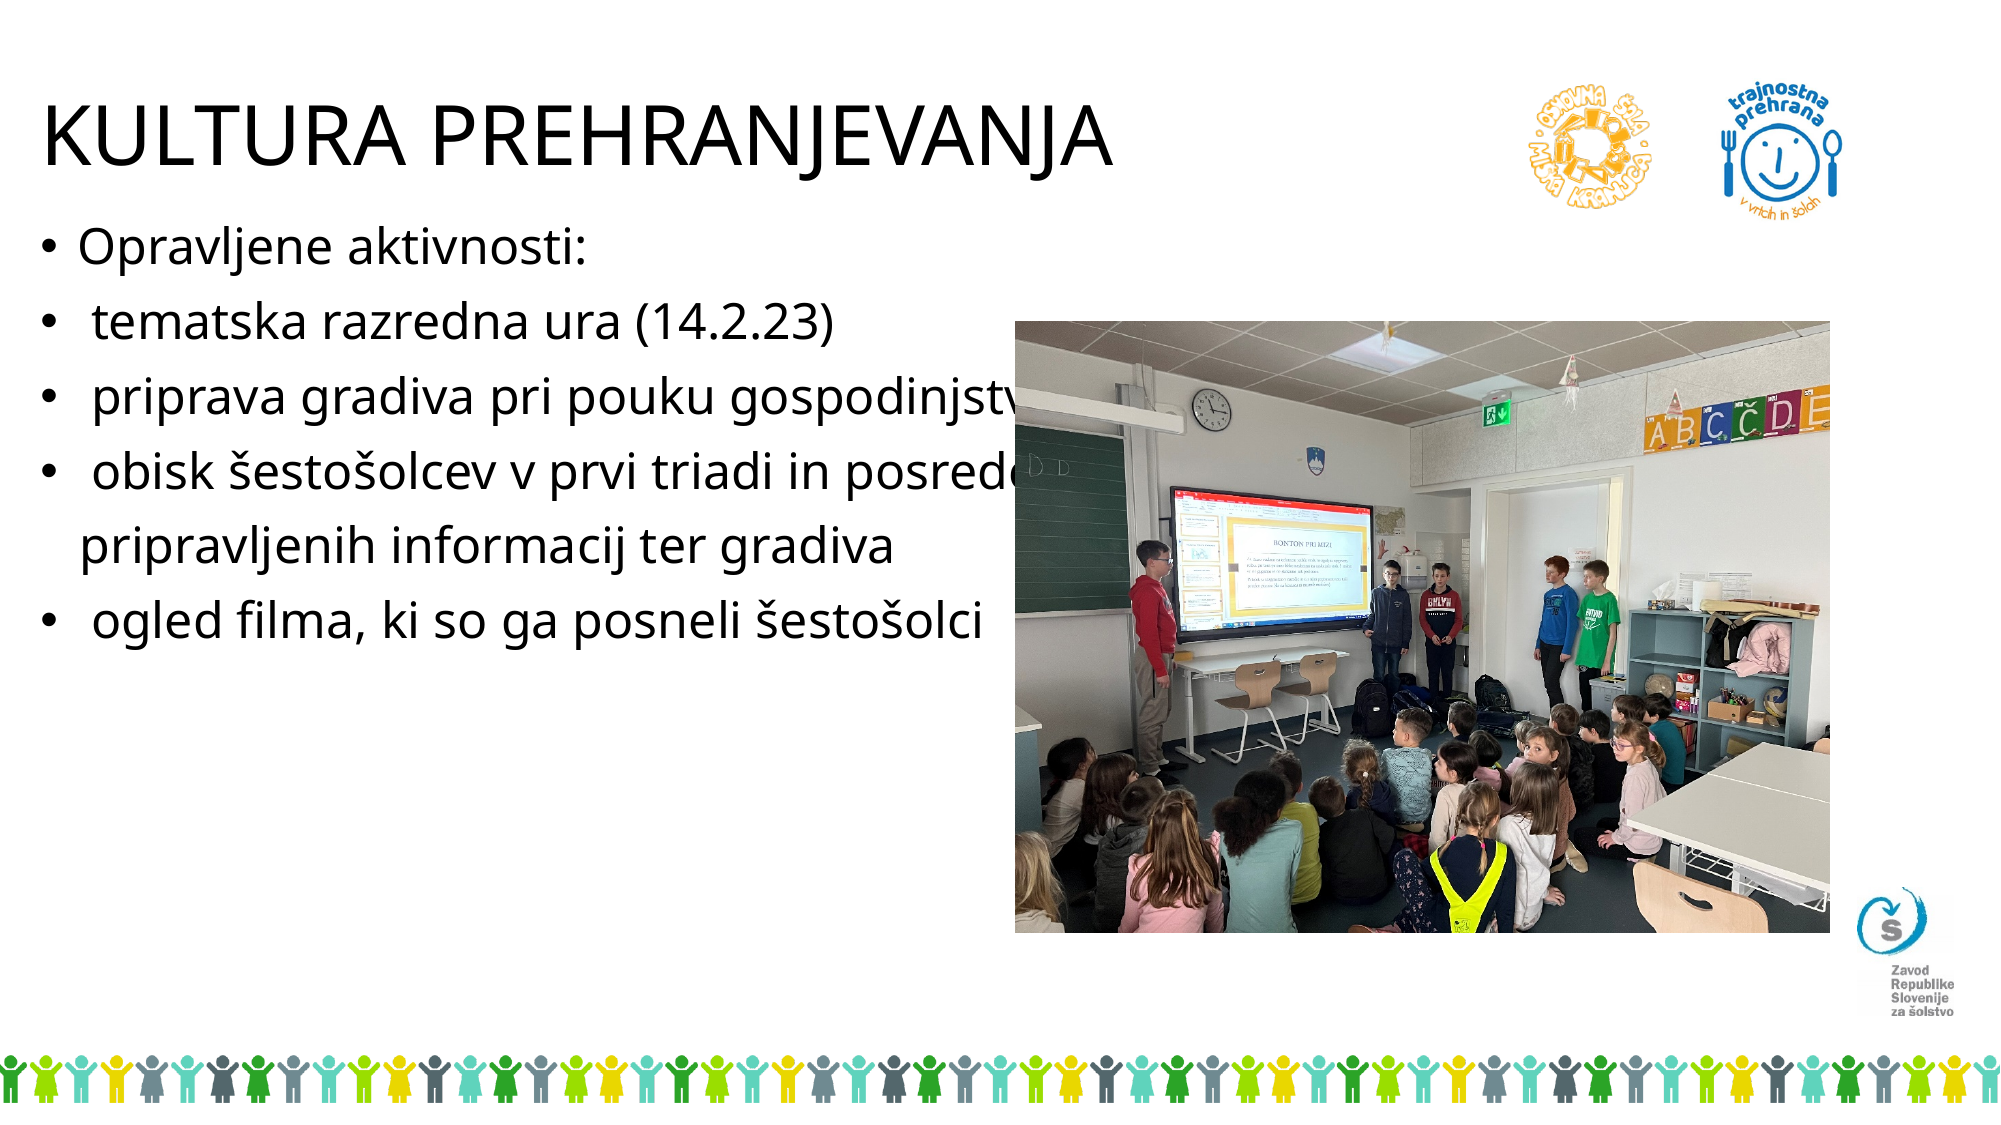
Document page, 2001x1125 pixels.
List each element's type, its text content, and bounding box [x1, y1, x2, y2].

picture [1336, 1055, 2000, 1103]
picture [665, 1055, 1335, 1103]
picture [1014, 321, 1830, 933]
title KULTURA PREHRANJEVANJA [25, 24, 1975, 194]
picture [0, 1055, 663, 1103]
list Opravljene aktivnosti: tematska razredna ura (14.2.23) priprava gradiva pri pouku gospodinjstva obisk šestošolcev v prvi triadi in posredovanje pripravljenih informacij ter gradiva ogled filma, ki so ga posneli šestošolci [25, 214, 1975, 1038]
picture [1526, 78, 1659, 218]
picture [1701, 78, 1865, 227]
